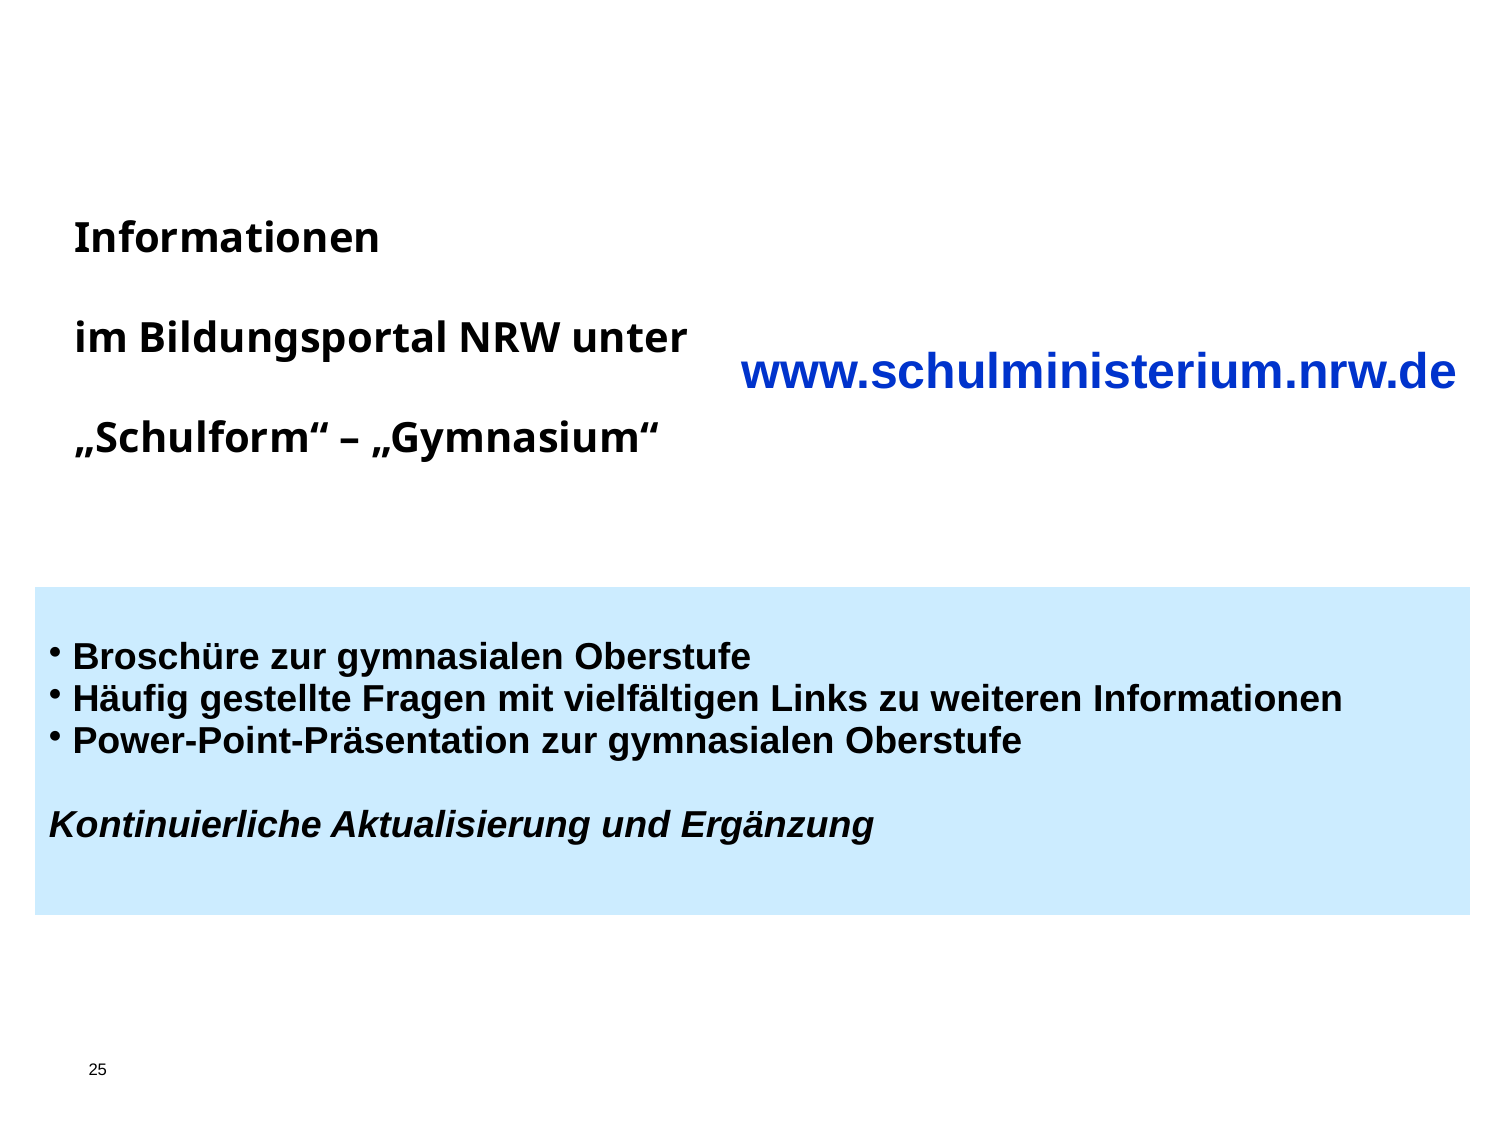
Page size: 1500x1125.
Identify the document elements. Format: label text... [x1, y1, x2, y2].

title Informationen im Bildungsportal NRW unter „Schulform“ – „Gymnasium“ [74, 210, 1398, 448]
text_box www.schulministerium.nrw.de [726, 331, 1474, 407]
slide_number 25 [88, 1058, 137, 1115]
table_header Broschüre zur gymnasialen Oberstufe Häufig gestellte Fragen mit vielfältigen Links zu weiteren Informationen Power-Point-Präsentation zur gymnasialen Oberstufe Kontinuierliche Aktualisierung und Ergänzung [35, 587, 1470, 915]
